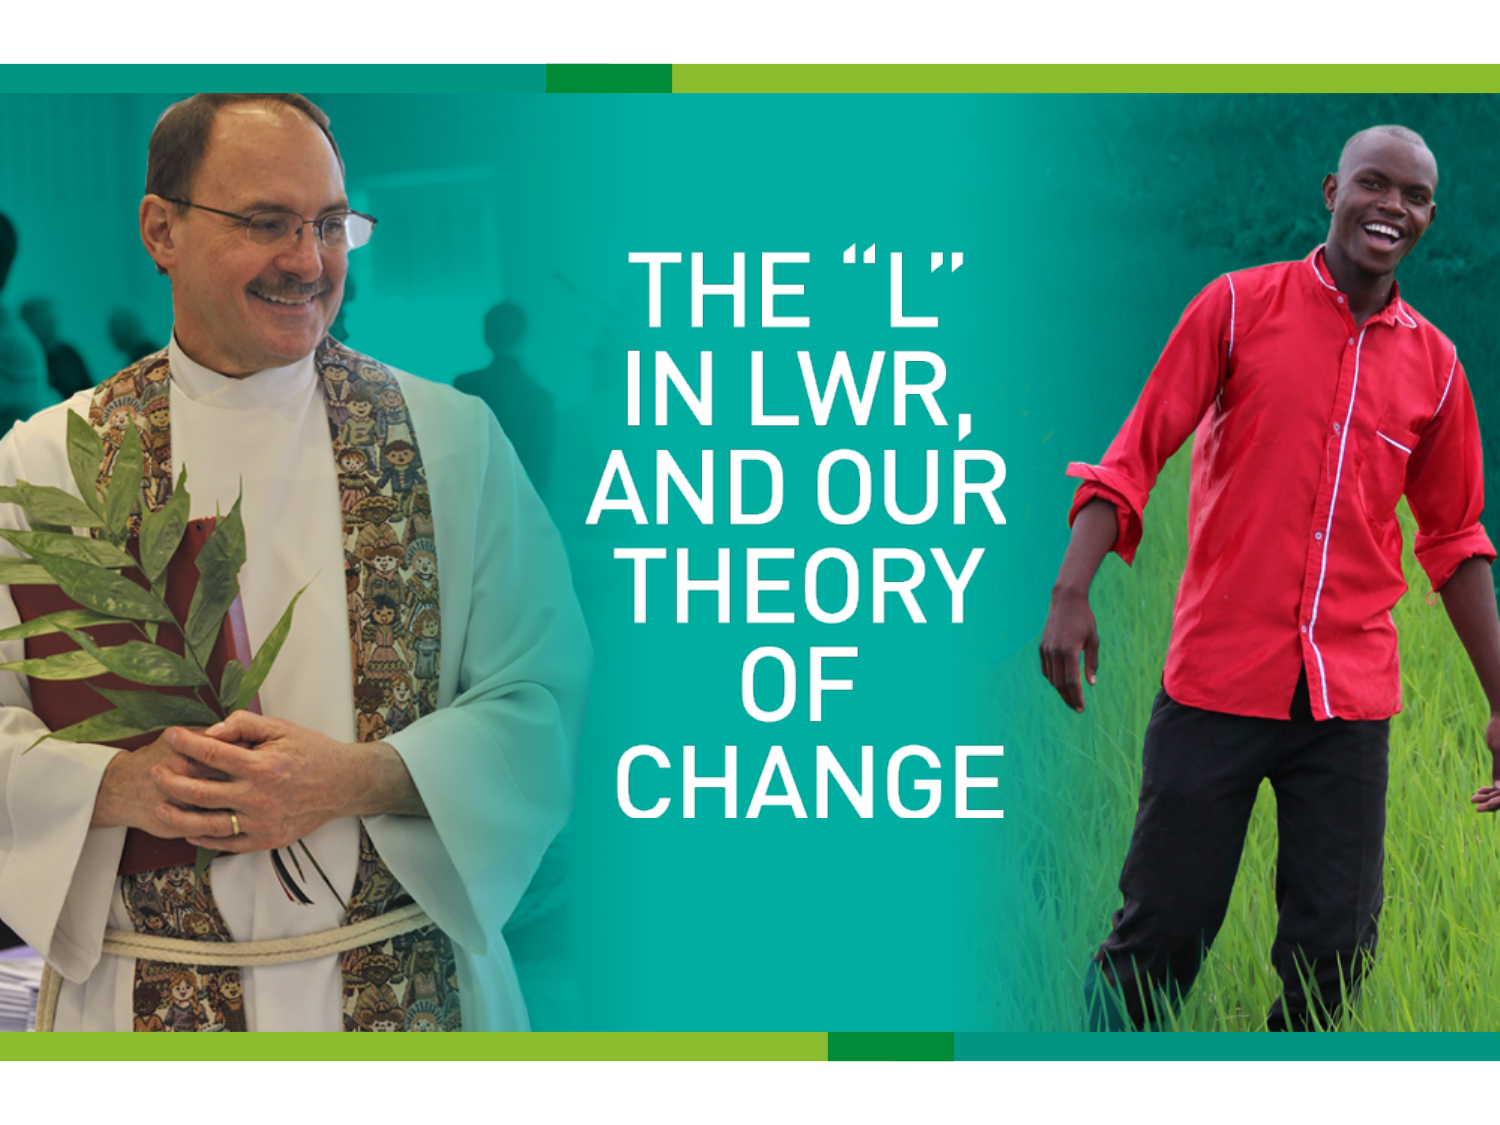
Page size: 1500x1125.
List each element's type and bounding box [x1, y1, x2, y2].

text_box [0, 1031, 1500, 1125]
text_box [0, 0, 1500, 94]
picture [0, 94, 1500, 1031]
